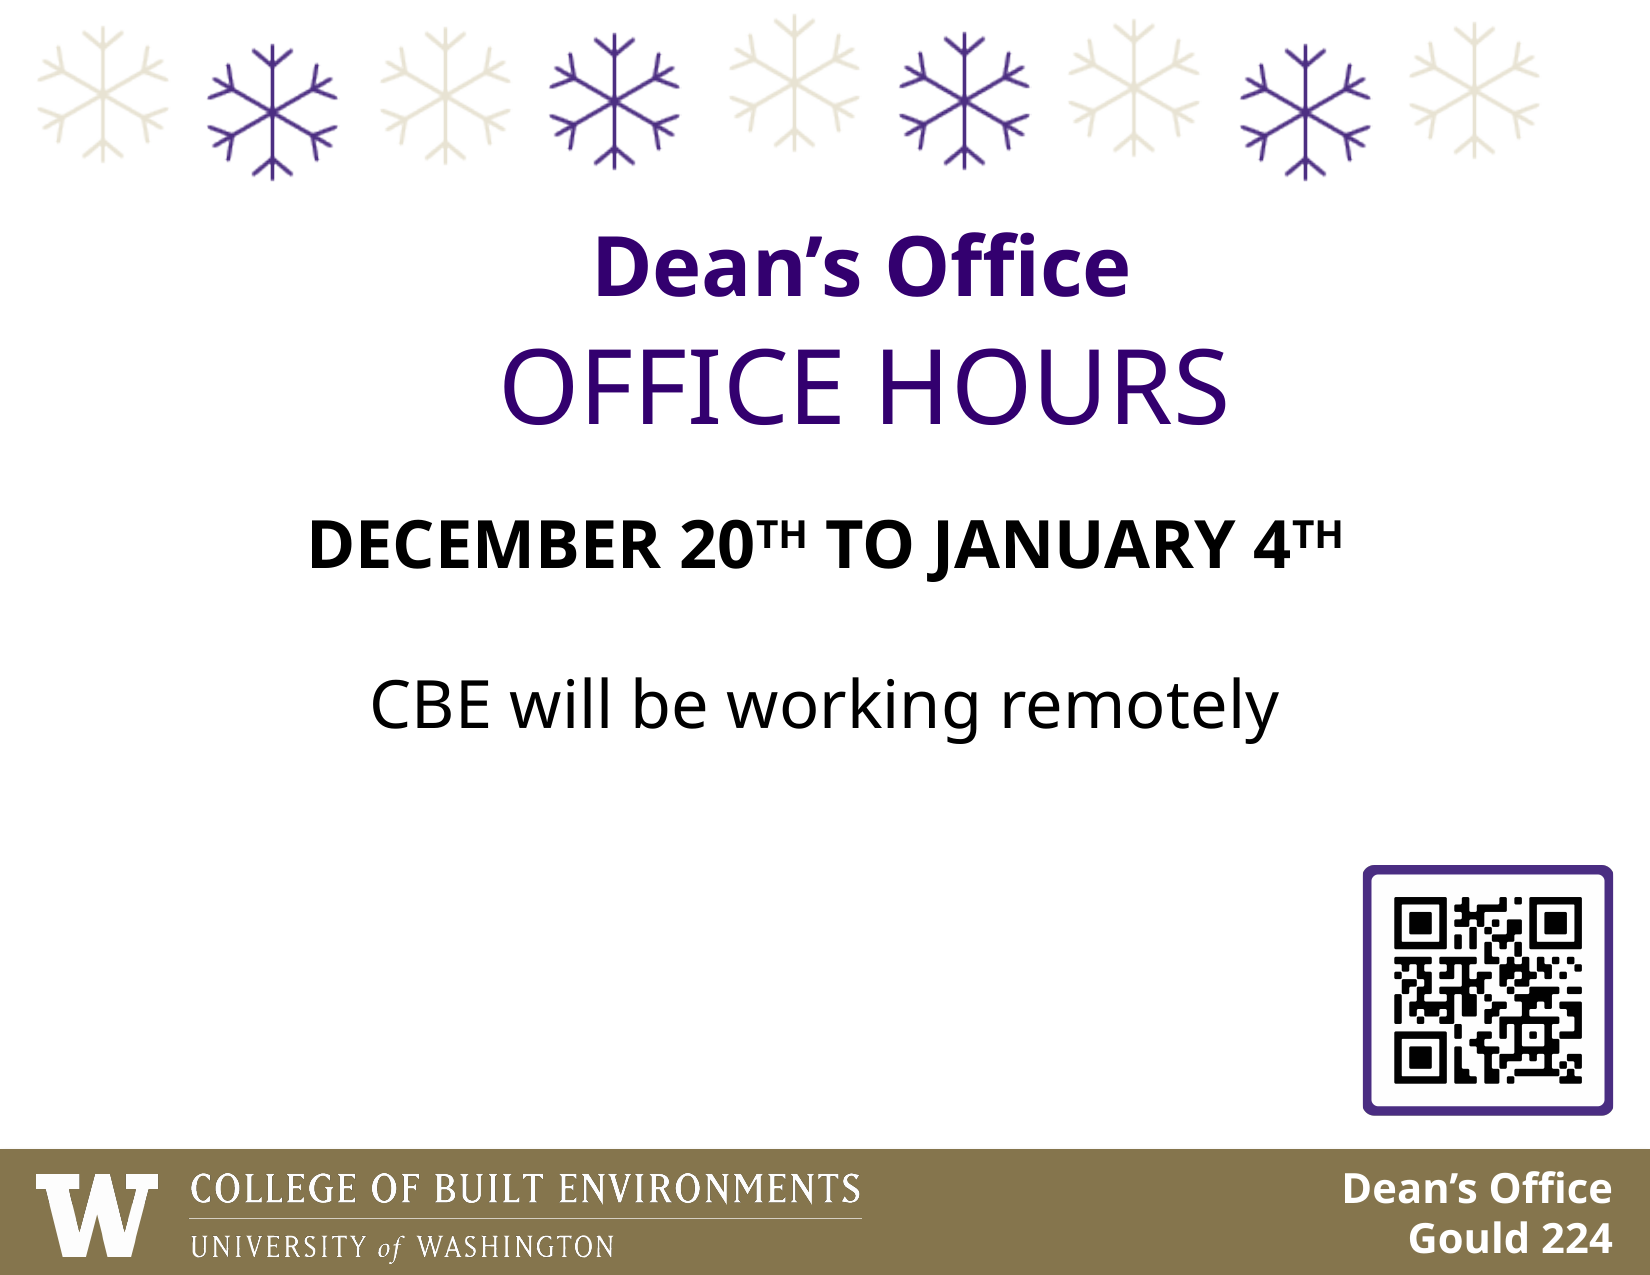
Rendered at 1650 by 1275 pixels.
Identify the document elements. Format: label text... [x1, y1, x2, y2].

picture [897, 30, 1032, 173]
picture [206, 42, 340, 185]
picture [1067, 17, 1202, 160]
picture [378, 25, 513, 168]
text_box DECEMBER 20TH TO JANUARY 4TH CBE will be working remotely [184, 494, 1466, 750]
text_box Dean’s Office Gould 224 [1043, 1162, 1614, 1263]
text_box Dean’s Office [0, 212, 1650, 313]
picture [1408, 20, 1542, 163]
text_box OFFICE HOURS [0, 319, 1650, 445]
picture [36, 24, 171, 167]
text_box [0, 1149, 1650, 1275]
picture [1238, 42, 1373, 185]
picture [36, 1173, 863, 1264]
picture [1362, 865, 1614, 1122]
picture [548, 31, 683, 174]
picture [728, 12, 863, 155]
